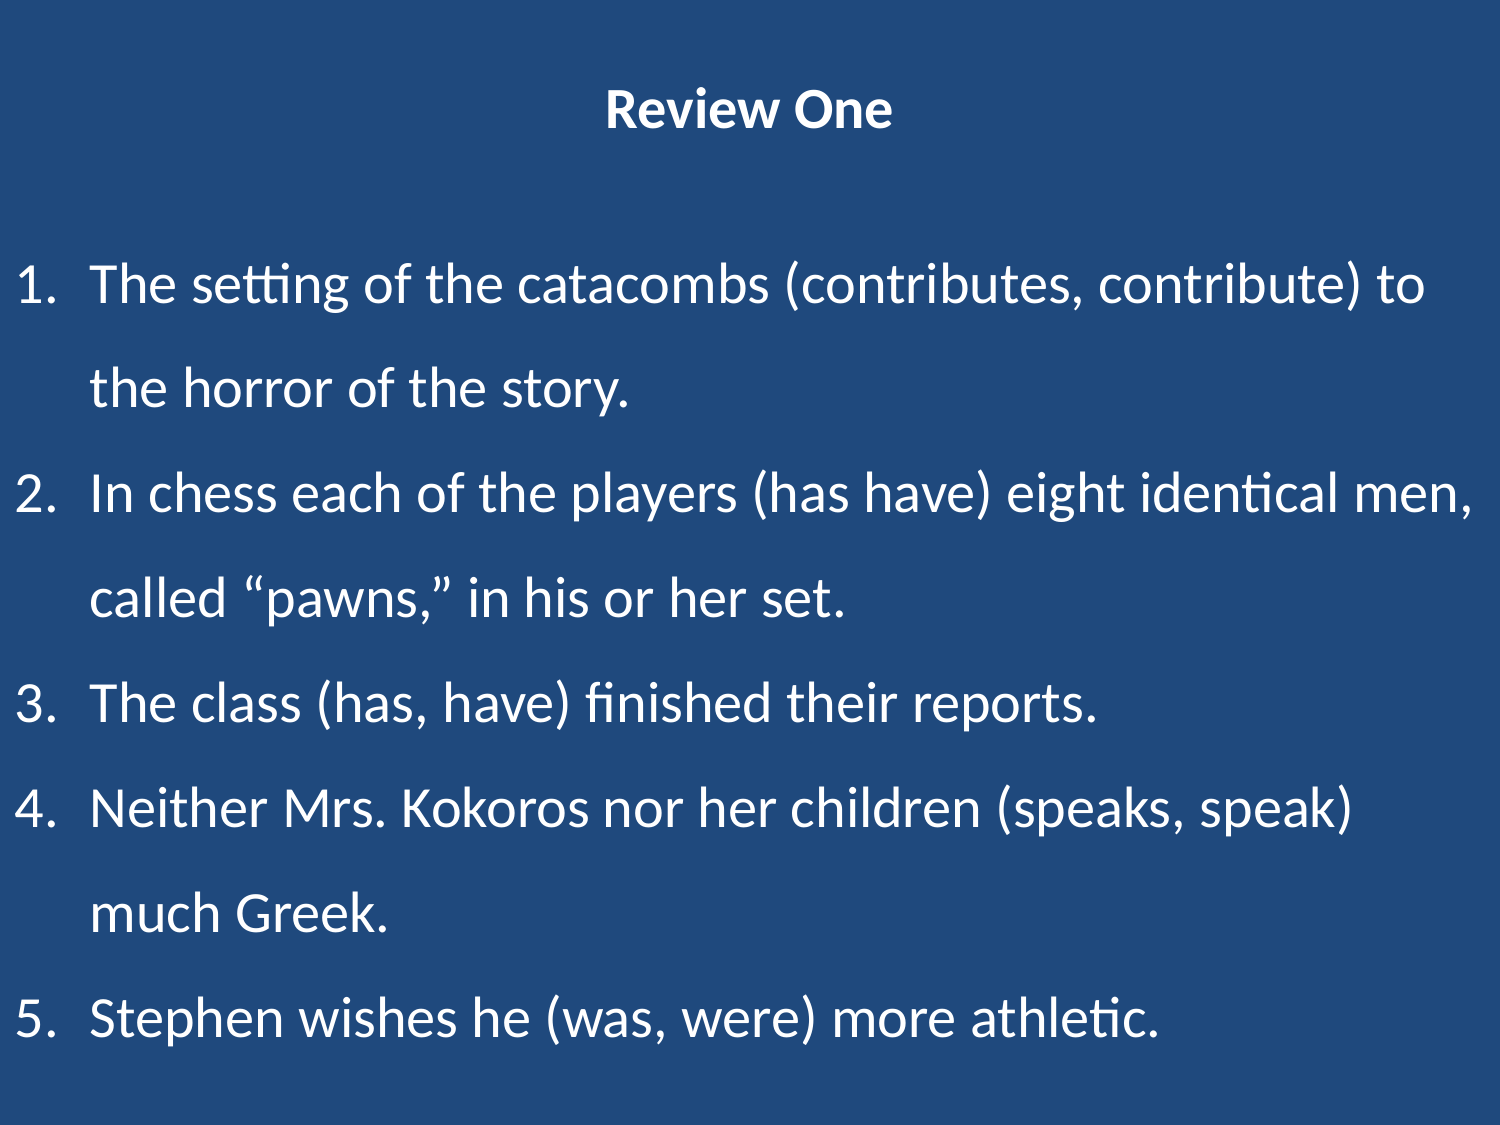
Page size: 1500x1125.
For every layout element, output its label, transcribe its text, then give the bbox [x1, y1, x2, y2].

text_box Review One The setting of the catacombs (contributes, contribute) to the horror of the story. In chess each of the players (has have) eight identical men, called “pawns,” in his or her set. The class (has, have) finished their reports. Neither Mrs. Kokoros nor her children (speaks, speak) much Greek. Stephen wishes he (was, were) more athletic. [0, 62, 1500, 1057]
